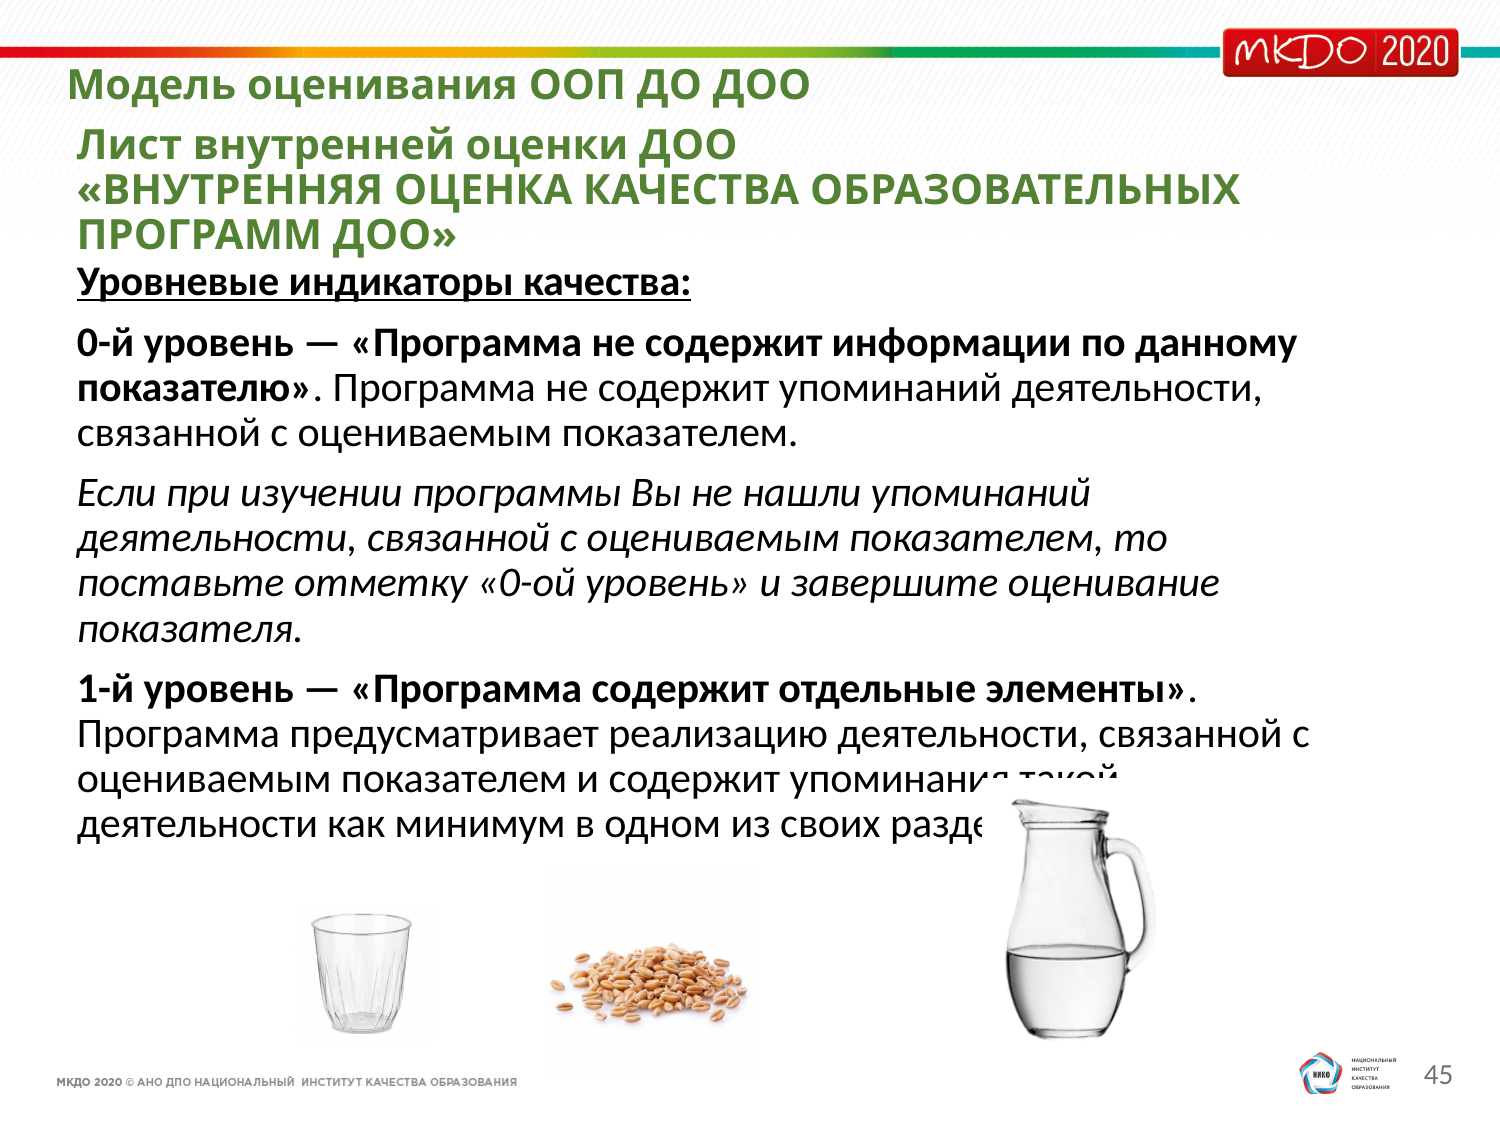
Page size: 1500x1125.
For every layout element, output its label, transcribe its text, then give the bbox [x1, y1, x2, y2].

list Уровневые индикаторы качества: 0-й уровень — «Программа не содержит информации по данному показателю». Программа не содержит упоминаний деятельности, связанной с оцениваемым показателем. Если при изучении программы Вы не нашли упоминаний деятельности, связанной с оцениваемым показателем, то поставьте отметку «0-ой уровень» и завершите оценивание показателя. 1-й уровень — «Программа содержит отдельные элементы». Программа предусматривает реализацию деятельности, связанной с оцениваемым показателем и содержит упоминания такой деятельности как минимум в одном из своих разделов. [61, 266, 1349, 868]
picture [0, 0, 1500, 1125]
slide_number 45 [1130, 1042, 1469, 1103]
text_box Лист внутренней оценки ДОО «ВНУТРЕННЯЯ ОЦЕНКА КАЧЕСТВА ОБРАЗОВАТЕЛЬНЫХ ПРОГРАММ ДОО» [61, 116, 1469, 266]
title Модель оценивания ООП ДО ДОО [51, 55, 1269, 125]
